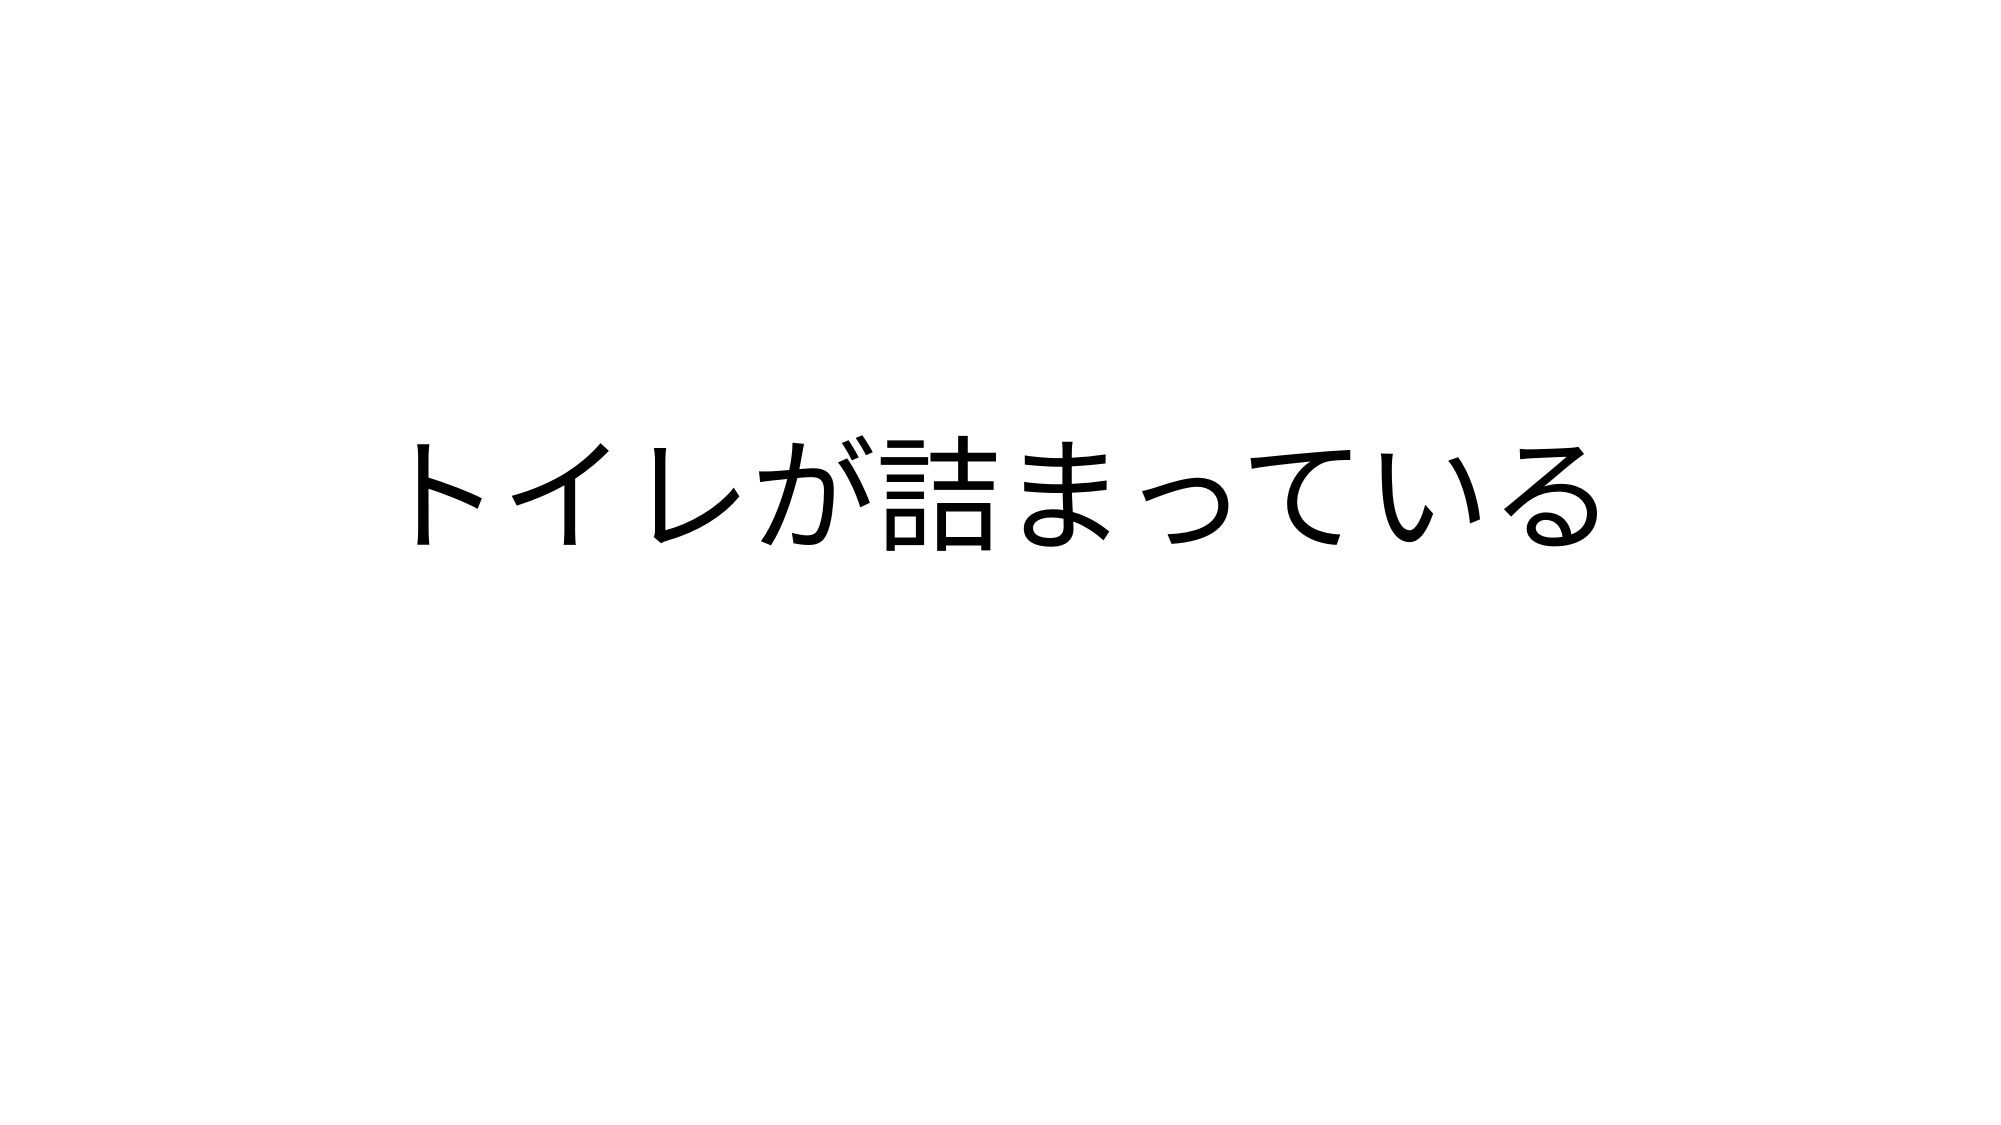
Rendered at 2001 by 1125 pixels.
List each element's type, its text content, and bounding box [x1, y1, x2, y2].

title トイレが詰まっている [190, 184, 1803, 576]
